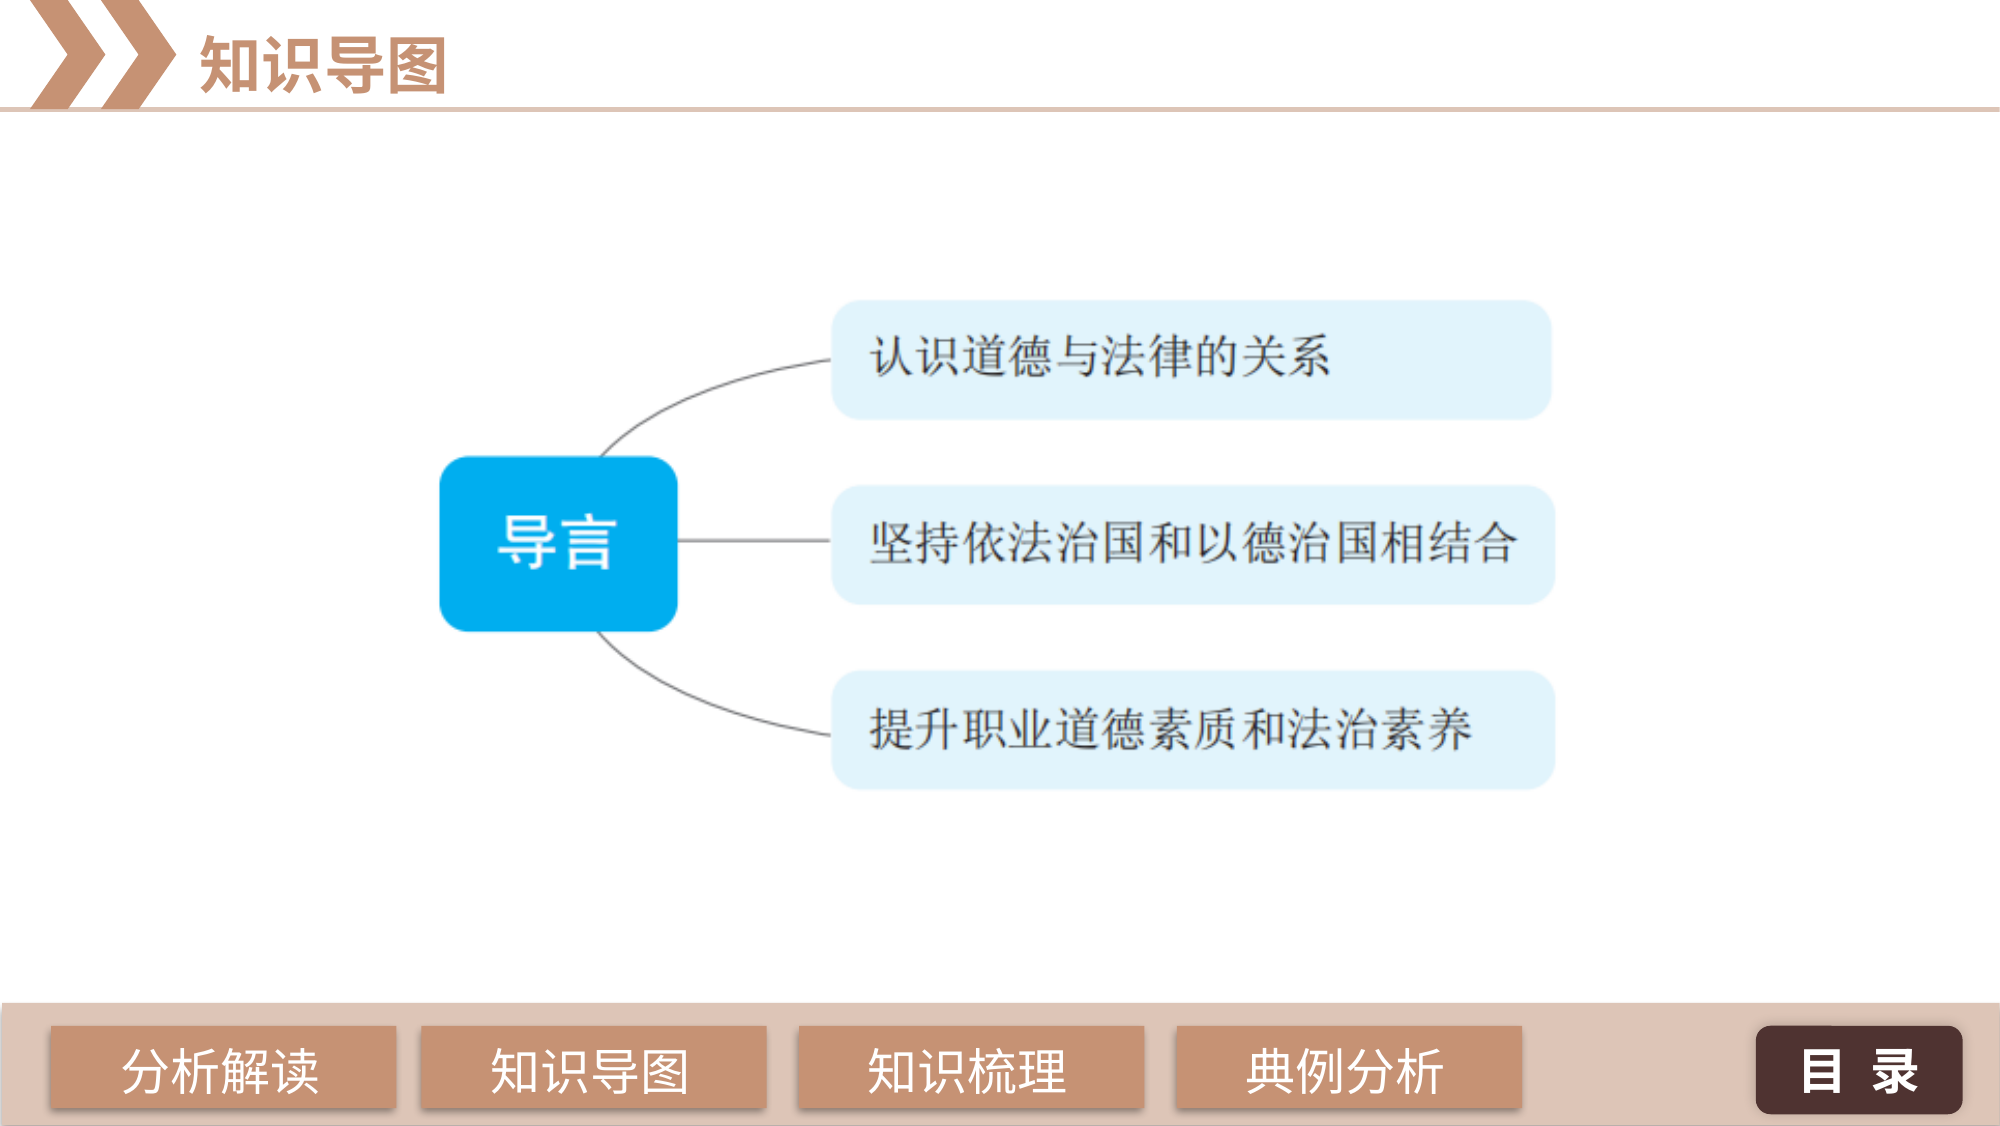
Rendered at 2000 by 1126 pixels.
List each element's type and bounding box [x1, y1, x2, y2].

picture [408, 255, 1591, 831]
